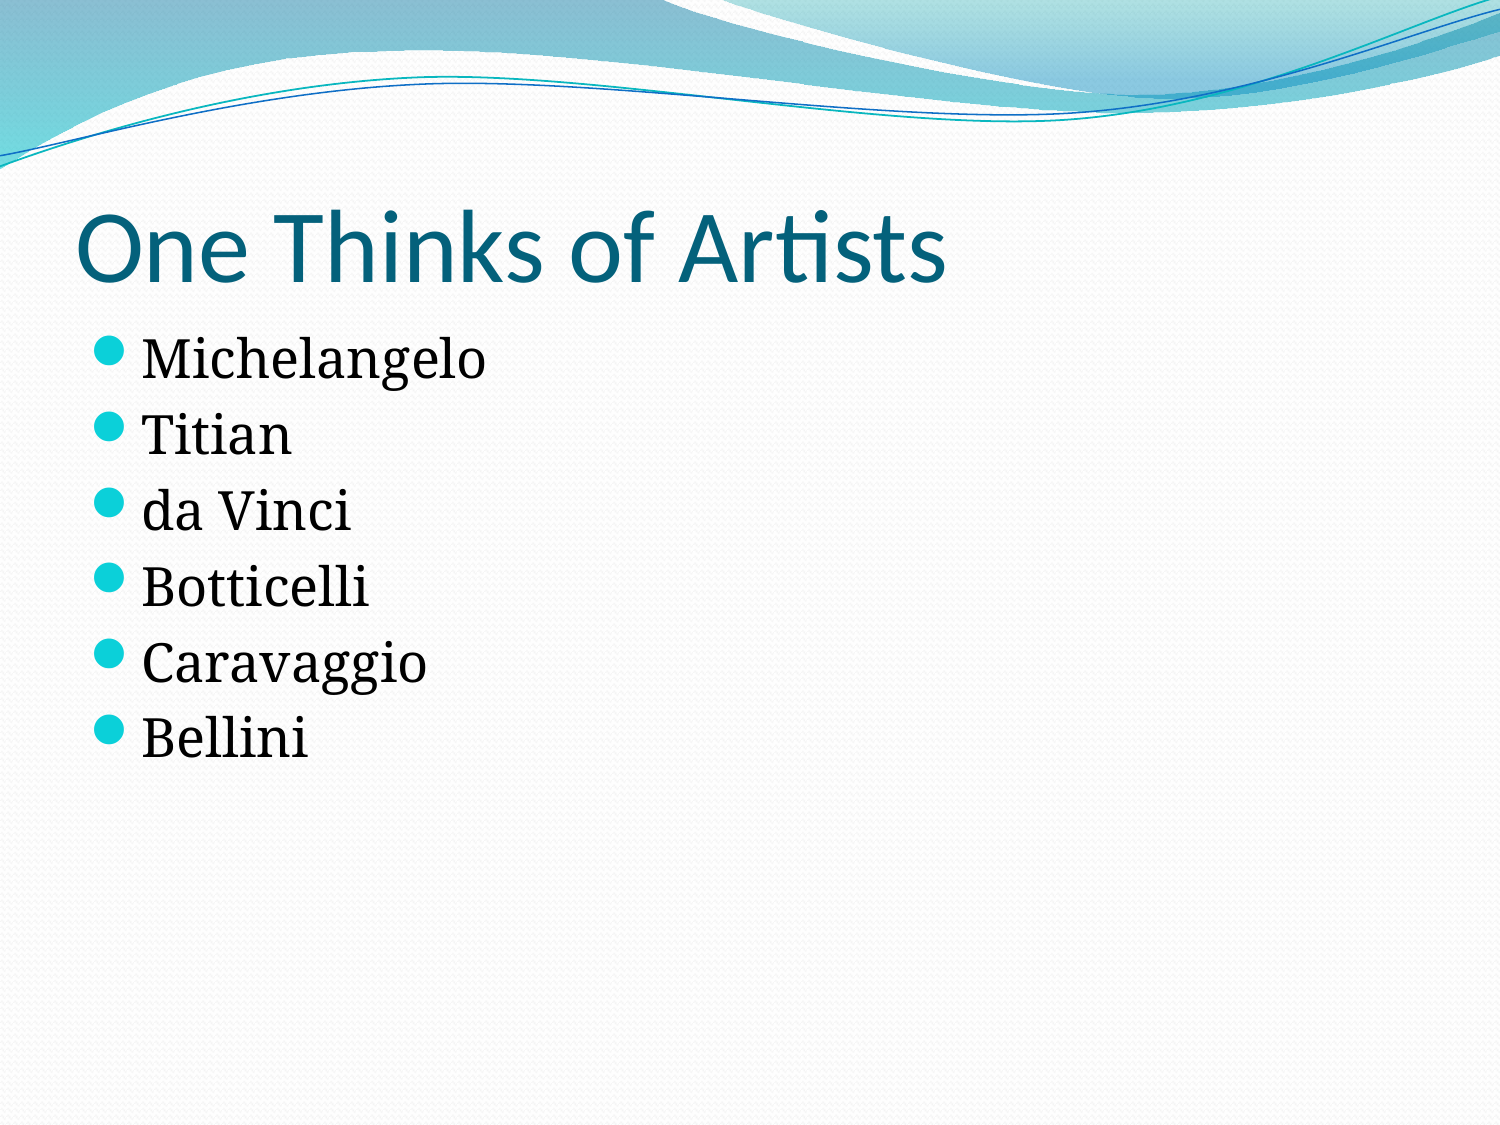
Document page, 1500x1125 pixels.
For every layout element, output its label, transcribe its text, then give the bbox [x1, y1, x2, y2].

title One Thinks of Artists [75, 115, 1425, 303]
list Michelangelo Titian da Vinci Botticelli Caravaggio Bellini [75, 317, 1425, 1038]
